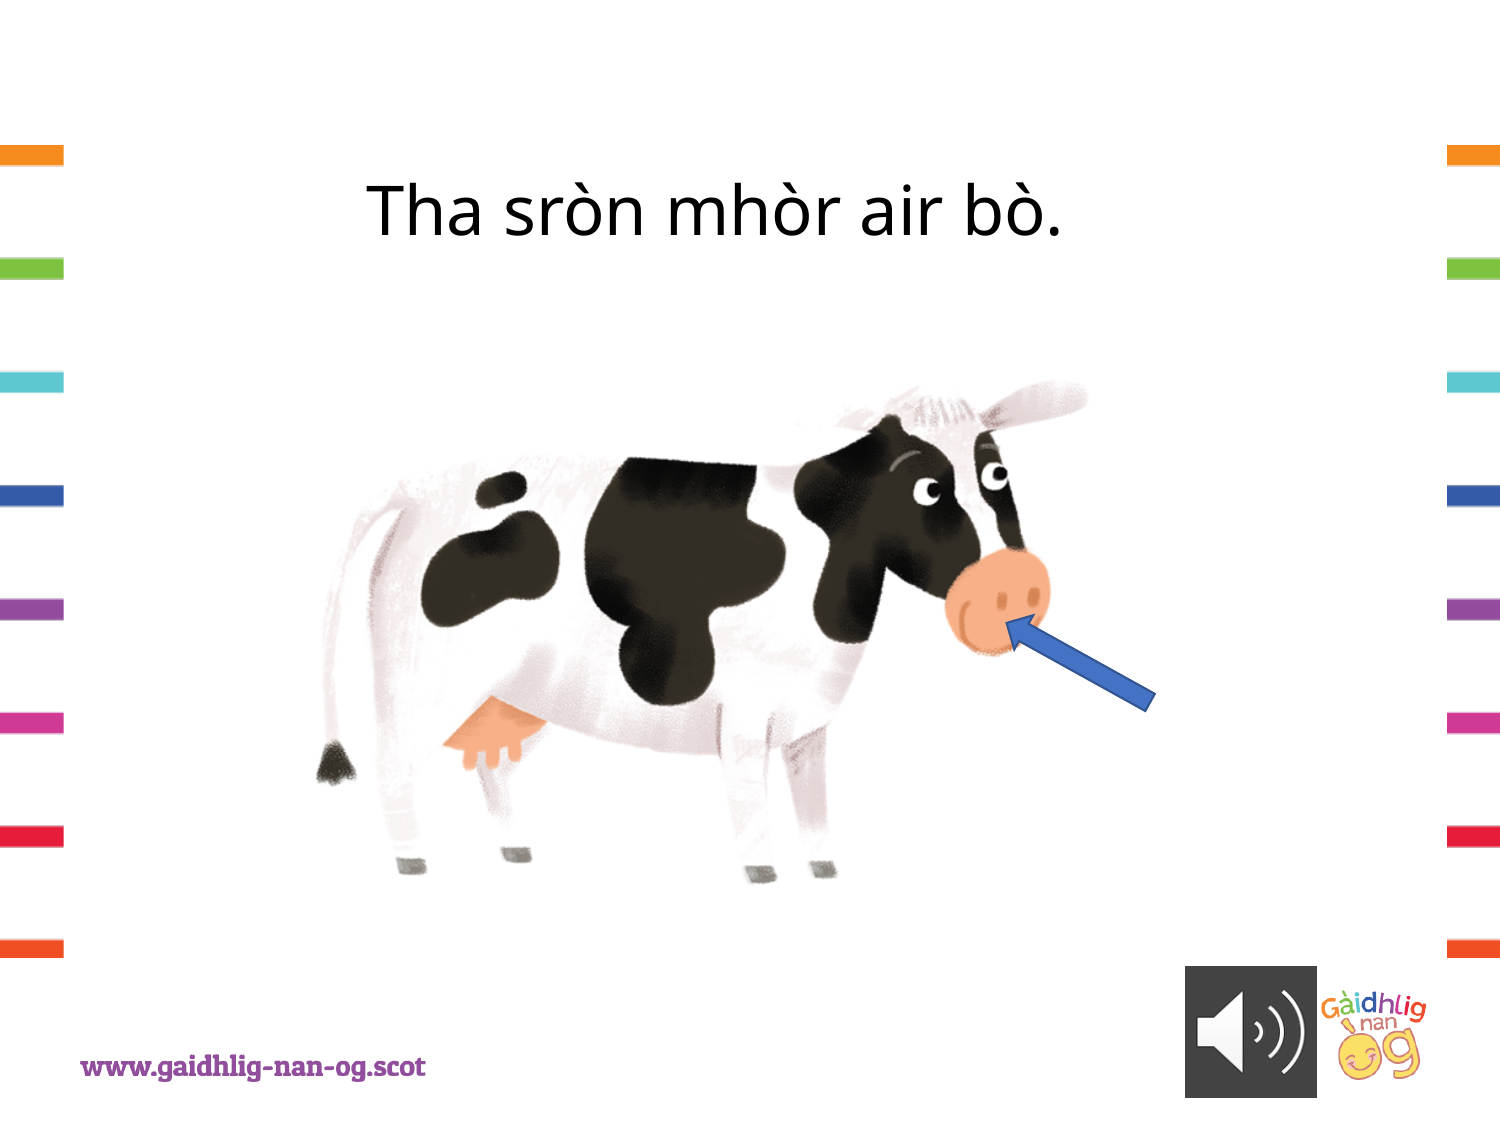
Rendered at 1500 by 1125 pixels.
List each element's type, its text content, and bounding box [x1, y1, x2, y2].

picture [315, 326, 1118, 966]
picture [63, 965, 1437, 1099]
text_box Tha sròn mhòr air bò. [351, 159, 1448, 257]
text_box [1118, 672, 1157, 713]
